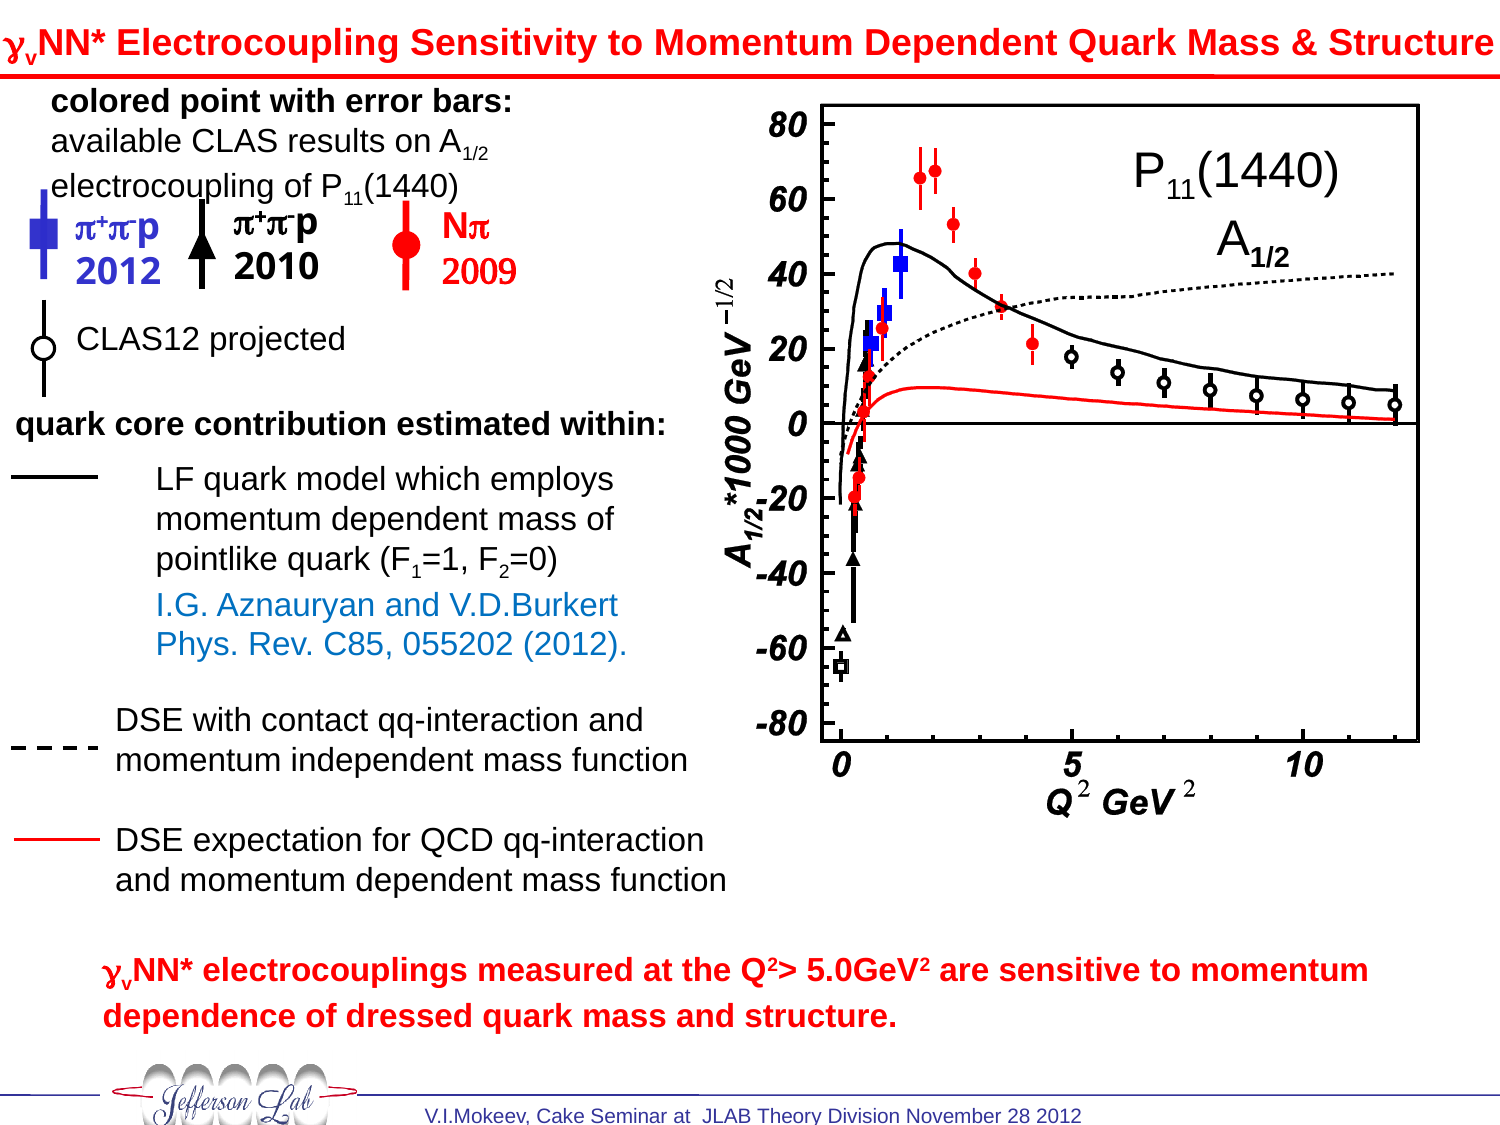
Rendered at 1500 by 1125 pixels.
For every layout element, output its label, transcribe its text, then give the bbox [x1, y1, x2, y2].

text_box [410, 231, 421, 243]
text_box colored point with error bars: available CLAS results on A1/2 electrocoupling of P11(1440) [35, 71, 529, 257]
text_box p+p-p 2010 [218, 189, 344, 295]
text_box gvNN* electrocouplings measured at the Q2> 5.0GeV2 are sensitive to momentum dependence of dressed quark mass and structure. [87, 940, 1394, 1042]
text_box [205, 253, 217, 260]
text_box [29, 244, 40, 250]
text_box p+p-p 2012 [60, 194, 185, 299]
picture [112, 1050, 357, 1125]
text_box [187, 253, 199, 260]
picture [702, 25, 1498, 821]
text_box gvNN* Electrocoupling Sensitivity to Momentum Dependent Quark Mass & Structure [0, 10, 1500, 76]
text_box Np 2009 [427, 193, 532, 299]
text_box [32, 337, 55, 360]
text_box quark core contribution estimated within: [0, 394, 693, 450]
text_box [29, 218, 40, 232]
text_box LF quark model which employs momentum dependent mass of pointlike quark (F1=1, F2=0) I.G. Aznauryan and V.D.Burkert Phys. Rev. C85, 055202 (2012). [140, 450, 644, 691]
text_box [48, 244, 58, 250]
text_box [48, 218, 58, 232]
text_box CLAS12 projected [61, 309, 371, 365]
text_box [392, 231, 402, 243]
text_box DSE with contact qq-interaction and momentum independent mass function DSE expectation for QCD qq-interaction and momentum dependent mass function [100, 691, 759, 940]
